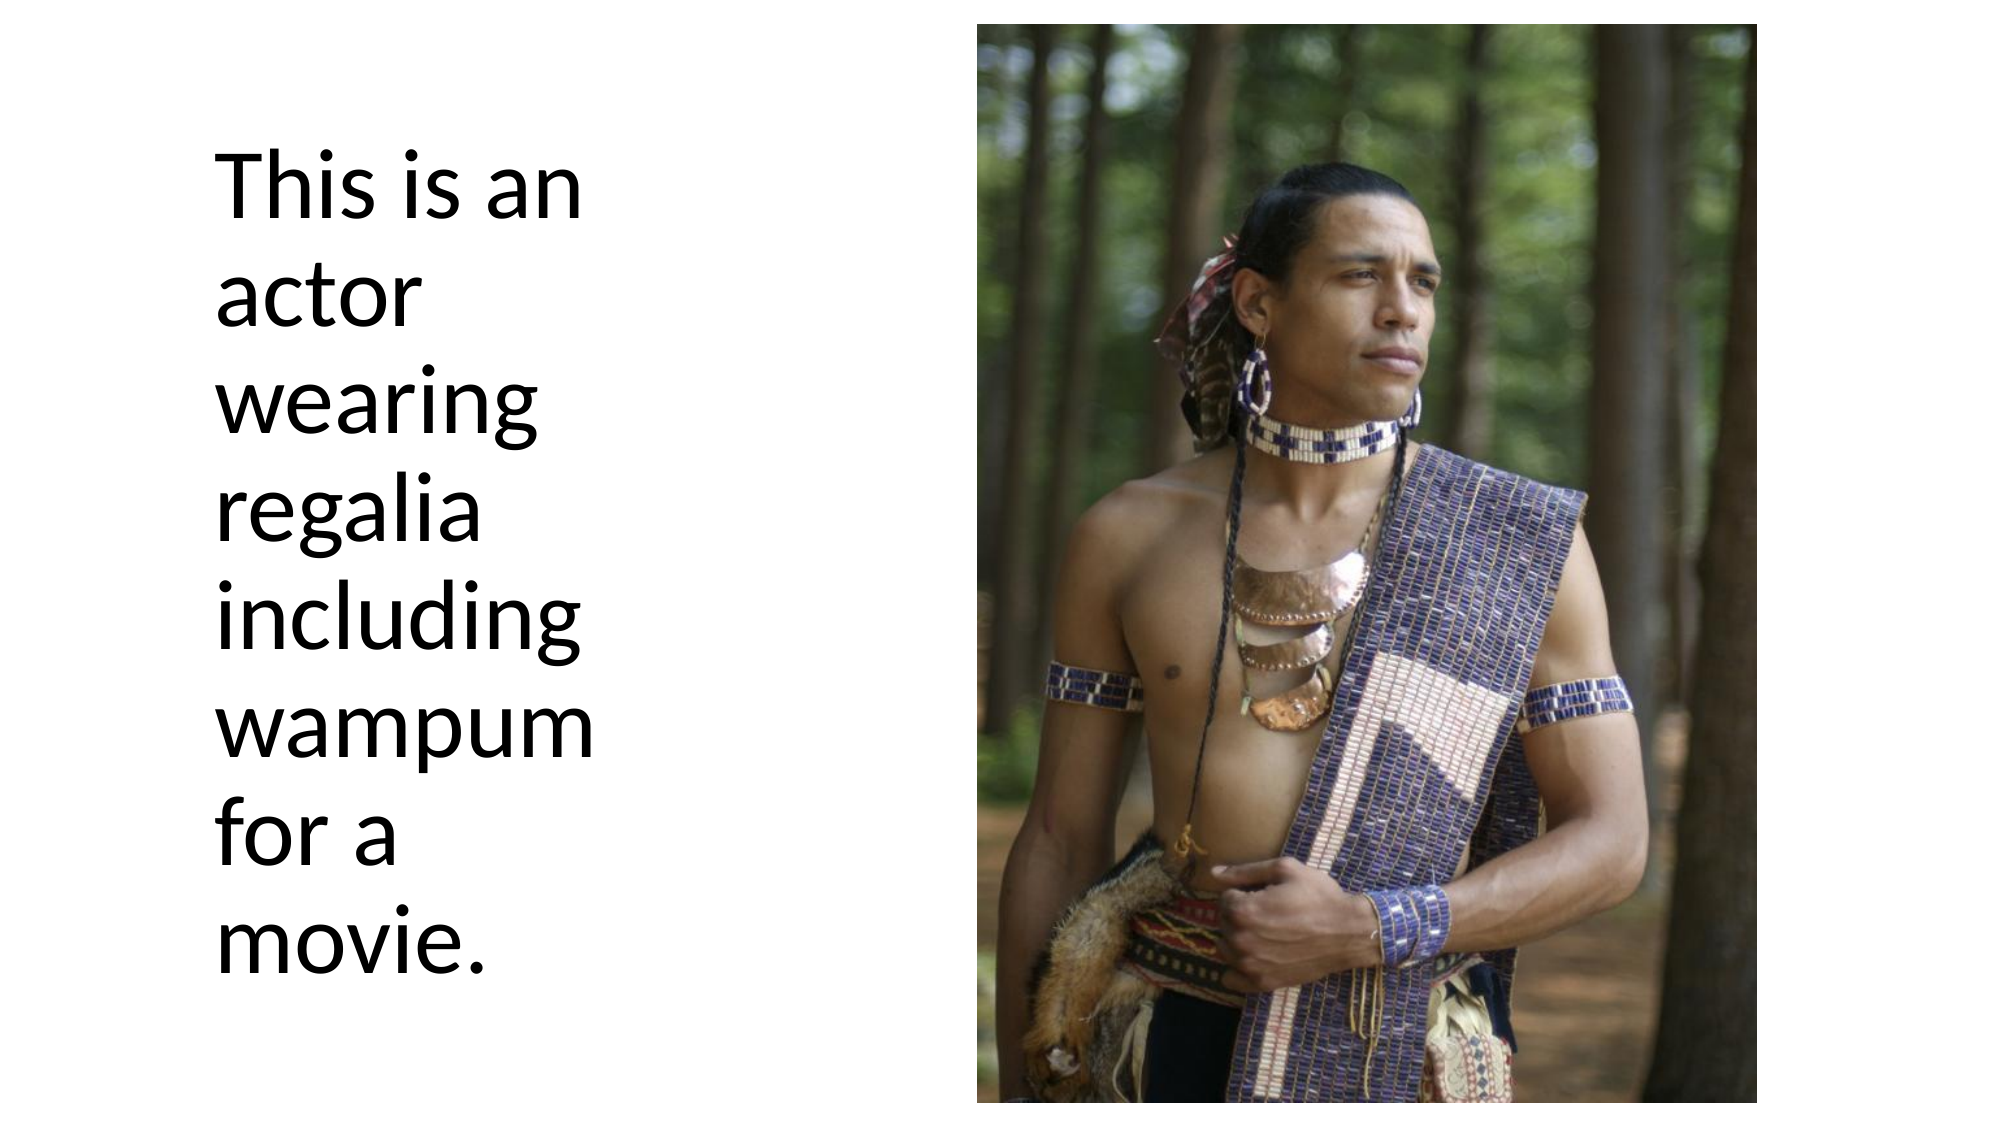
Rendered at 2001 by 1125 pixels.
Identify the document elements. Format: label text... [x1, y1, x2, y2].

title This is an actor wearing regalia including wampum for a movie. [199, 134, 679, 993]
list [976, 24, 1757, 1103]
